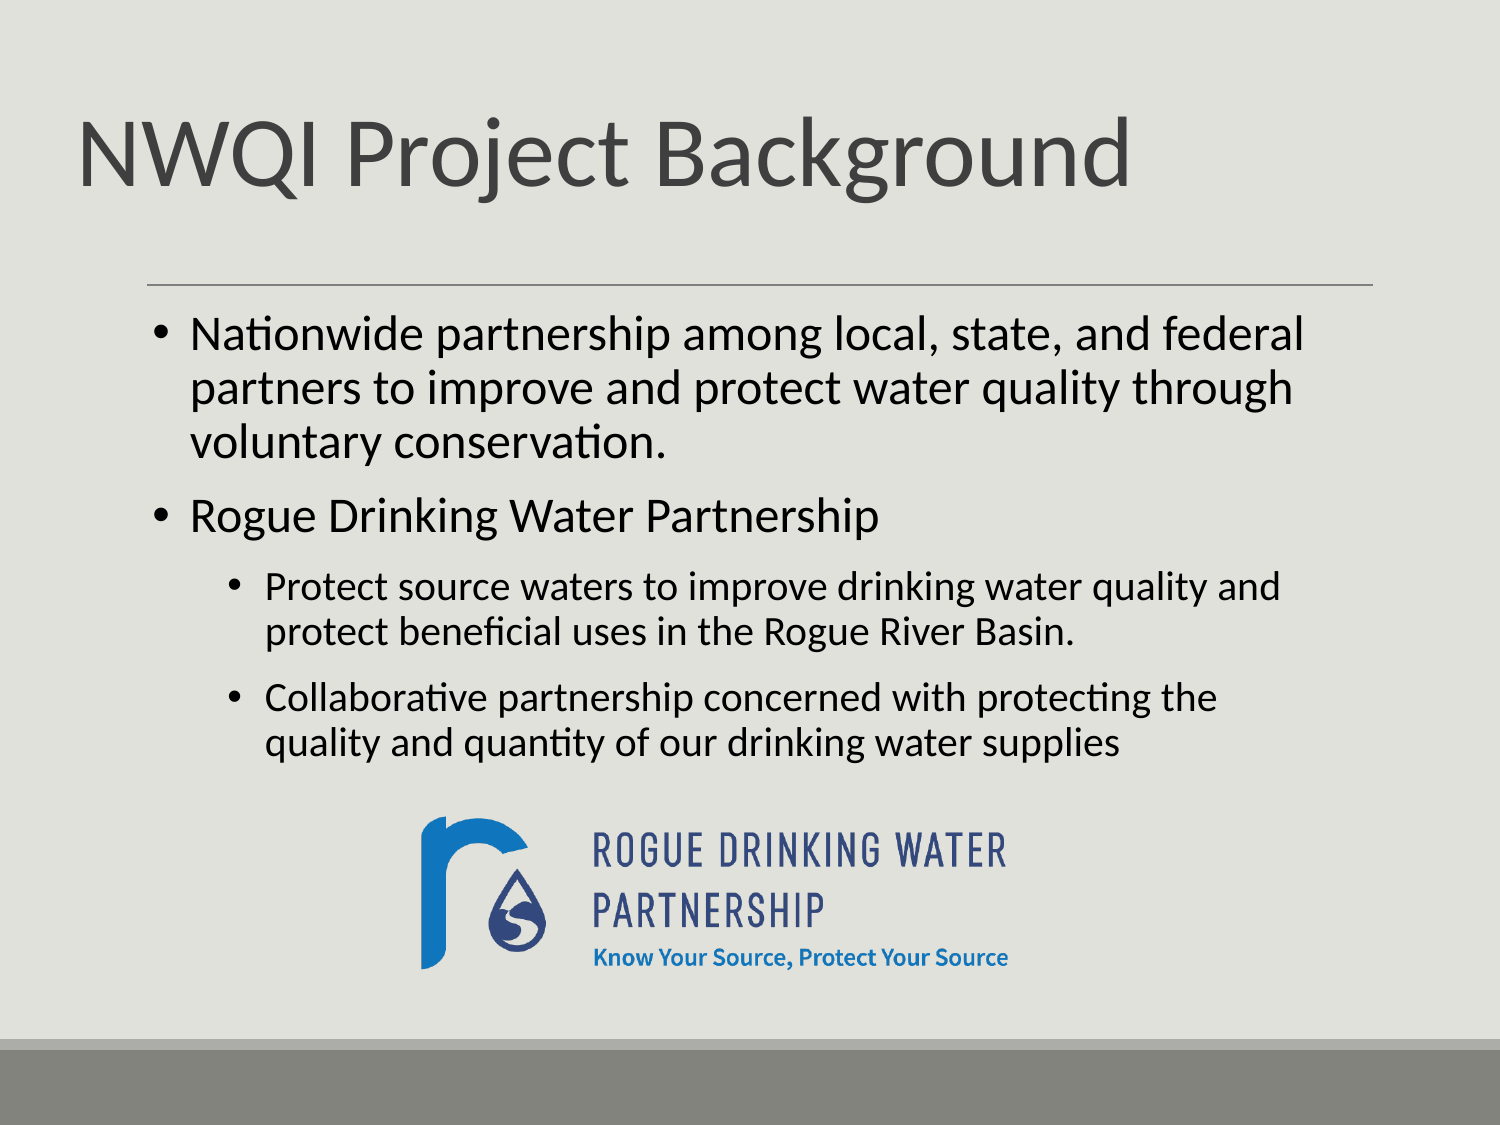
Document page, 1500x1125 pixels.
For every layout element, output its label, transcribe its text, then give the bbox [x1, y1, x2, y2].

text_box Nationwide partnership among local, state, and federal partners to improve and protect water quality through voluntary conservation. Rogue Drinking Water Partnership Protect source waters to improve drinking water quality and protect beneficial uses in the Rogue River Basin. Collaborative partnership concerned with protecting the quality and quantity of our drinking water supplies [137, 299, 1353, 1014]
picture [363, 659, 1064, 1125]
text_box NWQI Project Background [61, 97, 1300, 246]
